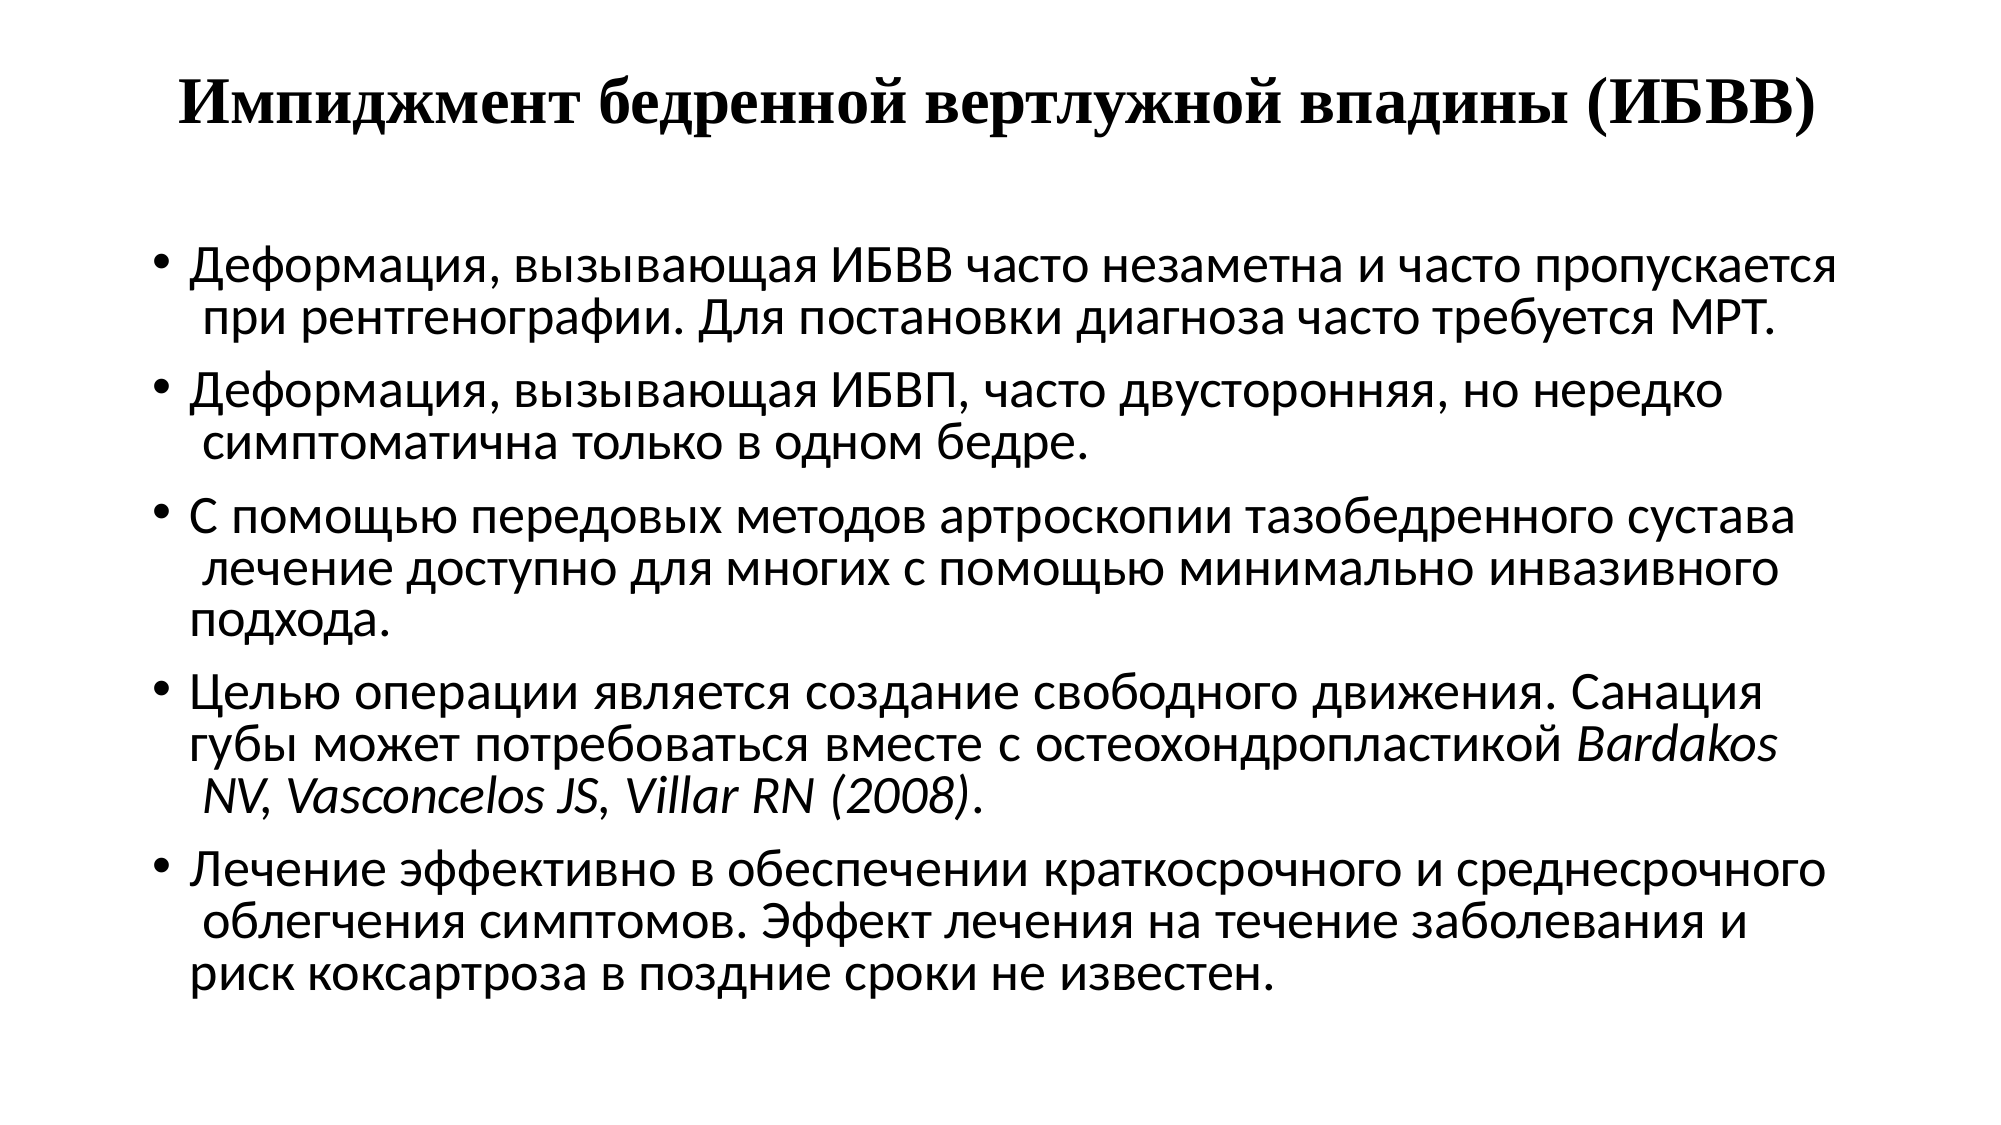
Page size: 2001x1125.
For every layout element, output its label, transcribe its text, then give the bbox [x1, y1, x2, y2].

text_box Деформация, вызывающая ИБВВ часто незаметна и часто пропускается при рентгенографии. Для постановки диагноза часто требуется МРТ. Деформация, вызывающая ИБВП, часто двусторонняя, но нередко симптоматична только в одном бедре. С помощью передовых методов артроскопии тазобедренного сустава лечение доступно для многих с помощью минимально инвазивного подхода. Целью операции является создание свободного движения. Санация губы может потребоваться вместе с остеохондропластикой Bardakos NV, Vasconcelos JS, Villar RN (2008). Лечение эффективно в обеспечении краткосрочного и среднесрочного облегчения симптомов. Эффект лечения на течение заболевания и риск коксартроза в поздние сроки не известен. [150, 226, 1847, 1001]
title Импиджмент бедренной вертлужной впадины (ИБВВ) [176, 55, 1824, 226]
